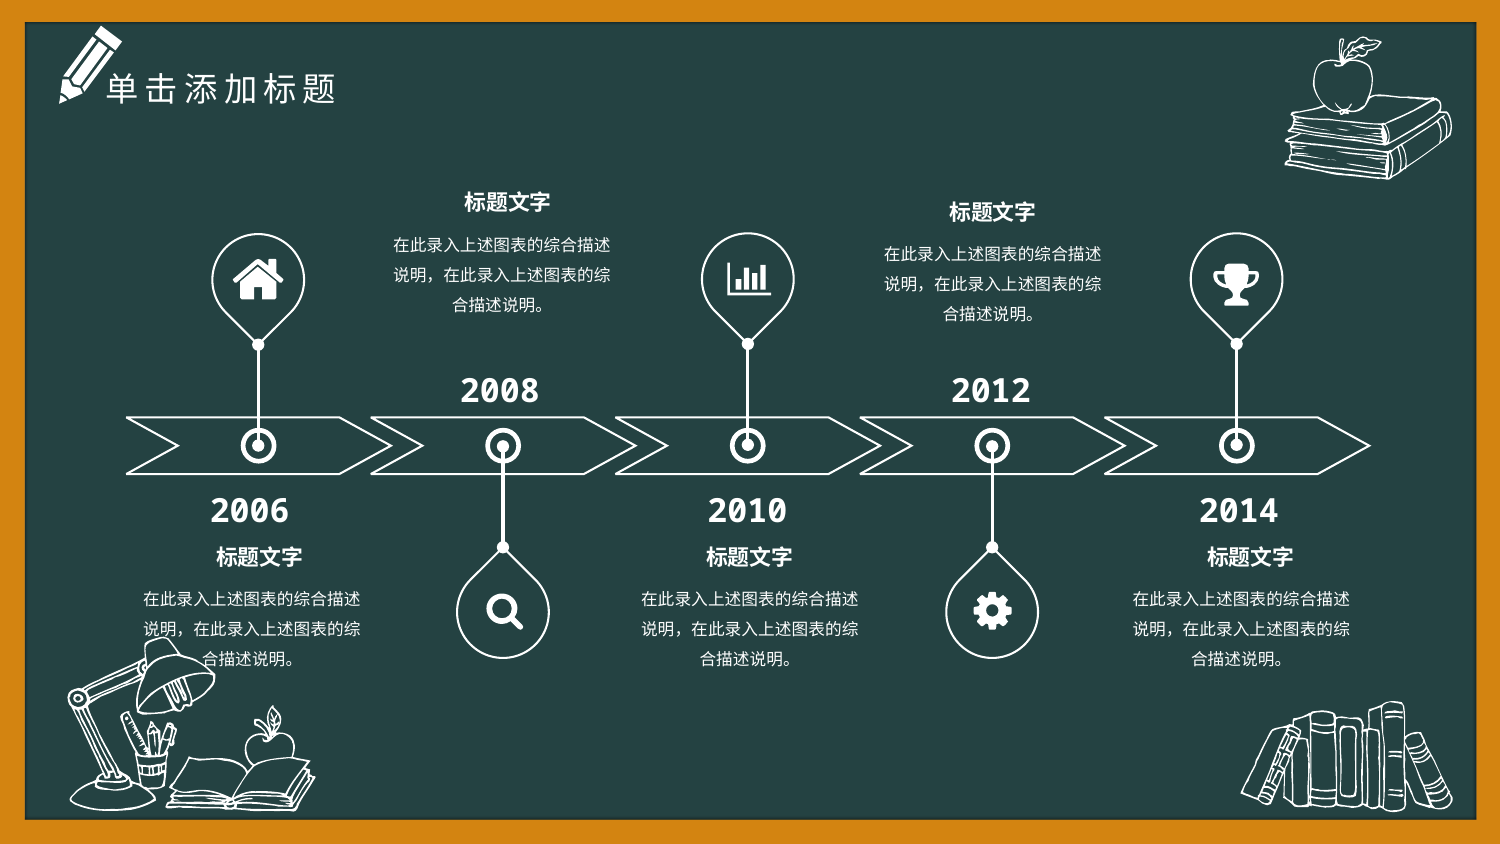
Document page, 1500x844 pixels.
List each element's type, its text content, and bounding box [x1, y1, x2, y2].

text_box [390, 188, 614, 316]
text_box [635, 543, 864, 671]
picture [0, 0, 1500, 844]
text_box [139, 543, 365, 671]
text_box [859, 417, 1104, 475]
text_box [457, 566, 549, 658]
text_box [212, 234, 305, 326]
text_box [1104, 417, 1370, 475]
text_box 2006 [209, 488, 290, 529]
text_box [59, 25, 123, 104]
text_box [881, 198, 1104, 325]
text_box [702, 233, 794, 325]
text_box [615, 417, 859, 475]
text_box 2008 [459, 369, 540, 410]
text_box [1190, 233, 1283, 325]
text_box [1127, 543, 1356, 671]
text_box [946, 566, 1039, 658]
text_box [370, 417, 615, 475]
text_box 2014 [1199, 488, 1280, 529]
text_box 2012 [950, 369, 1031, 410]
text_box 2010 [707, 488, 788, 529]
text_box 单击添加标题 [90, 60, 362, 116]
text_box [126, 417, 370, 475]
